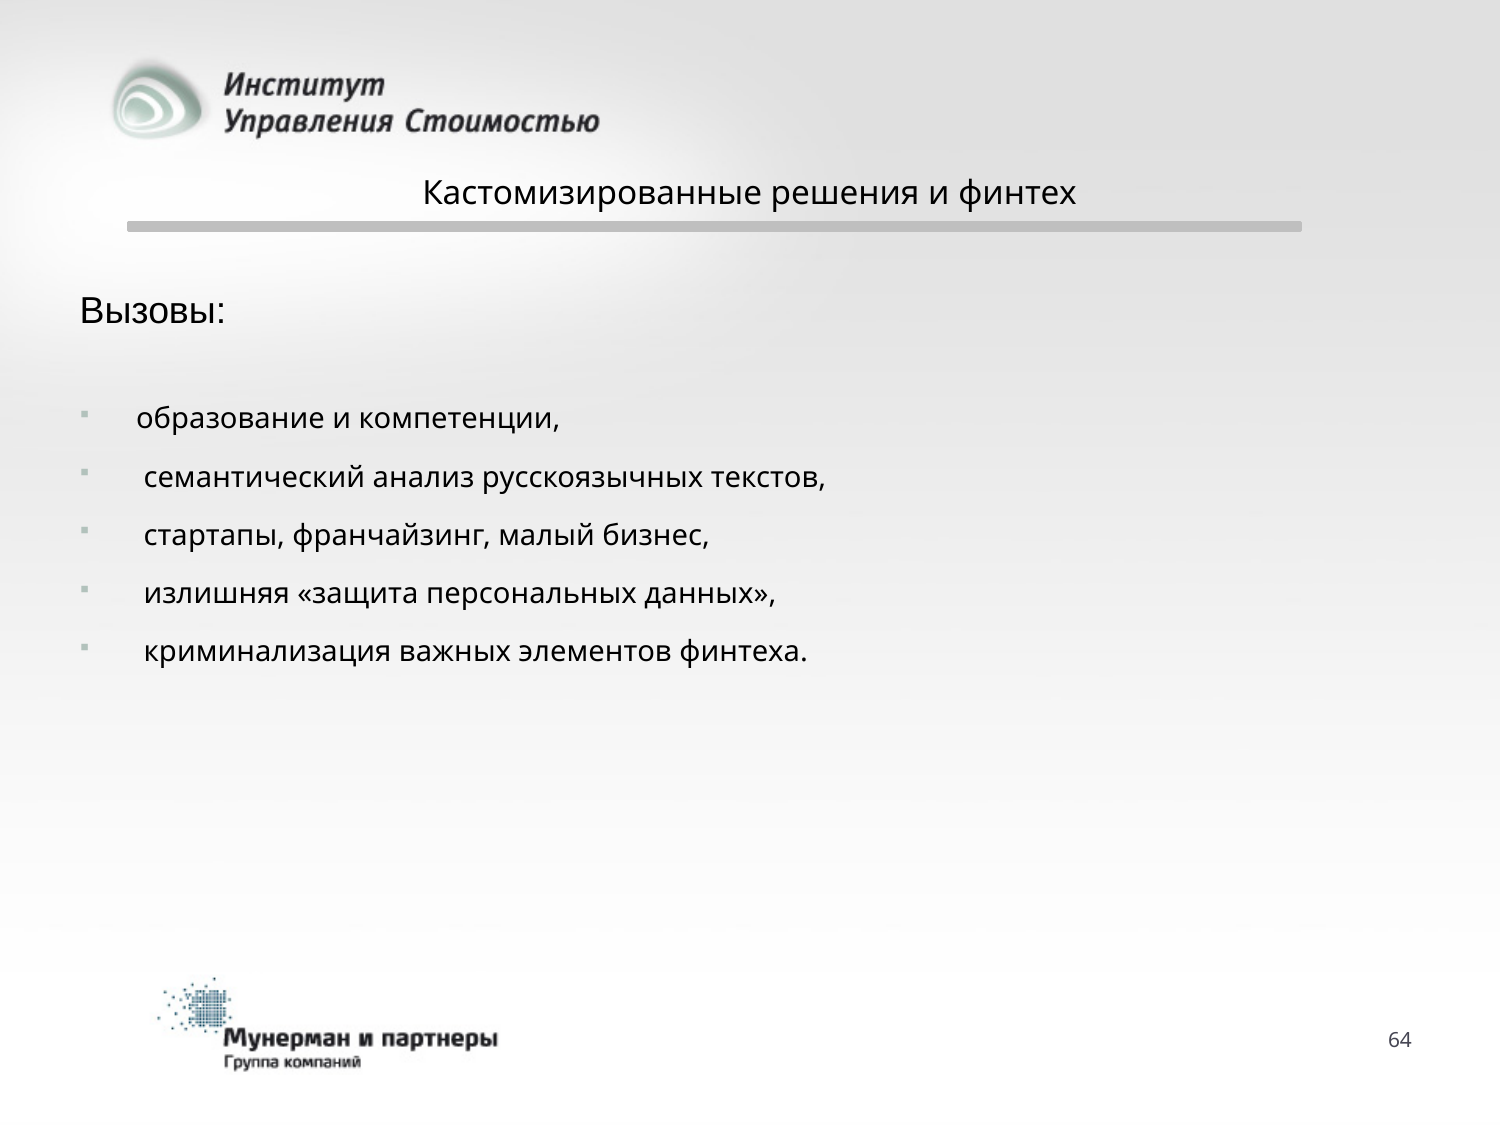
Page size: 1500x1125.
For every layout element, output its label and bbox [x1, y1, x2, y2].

list [0, 0, 1500, 1125]
